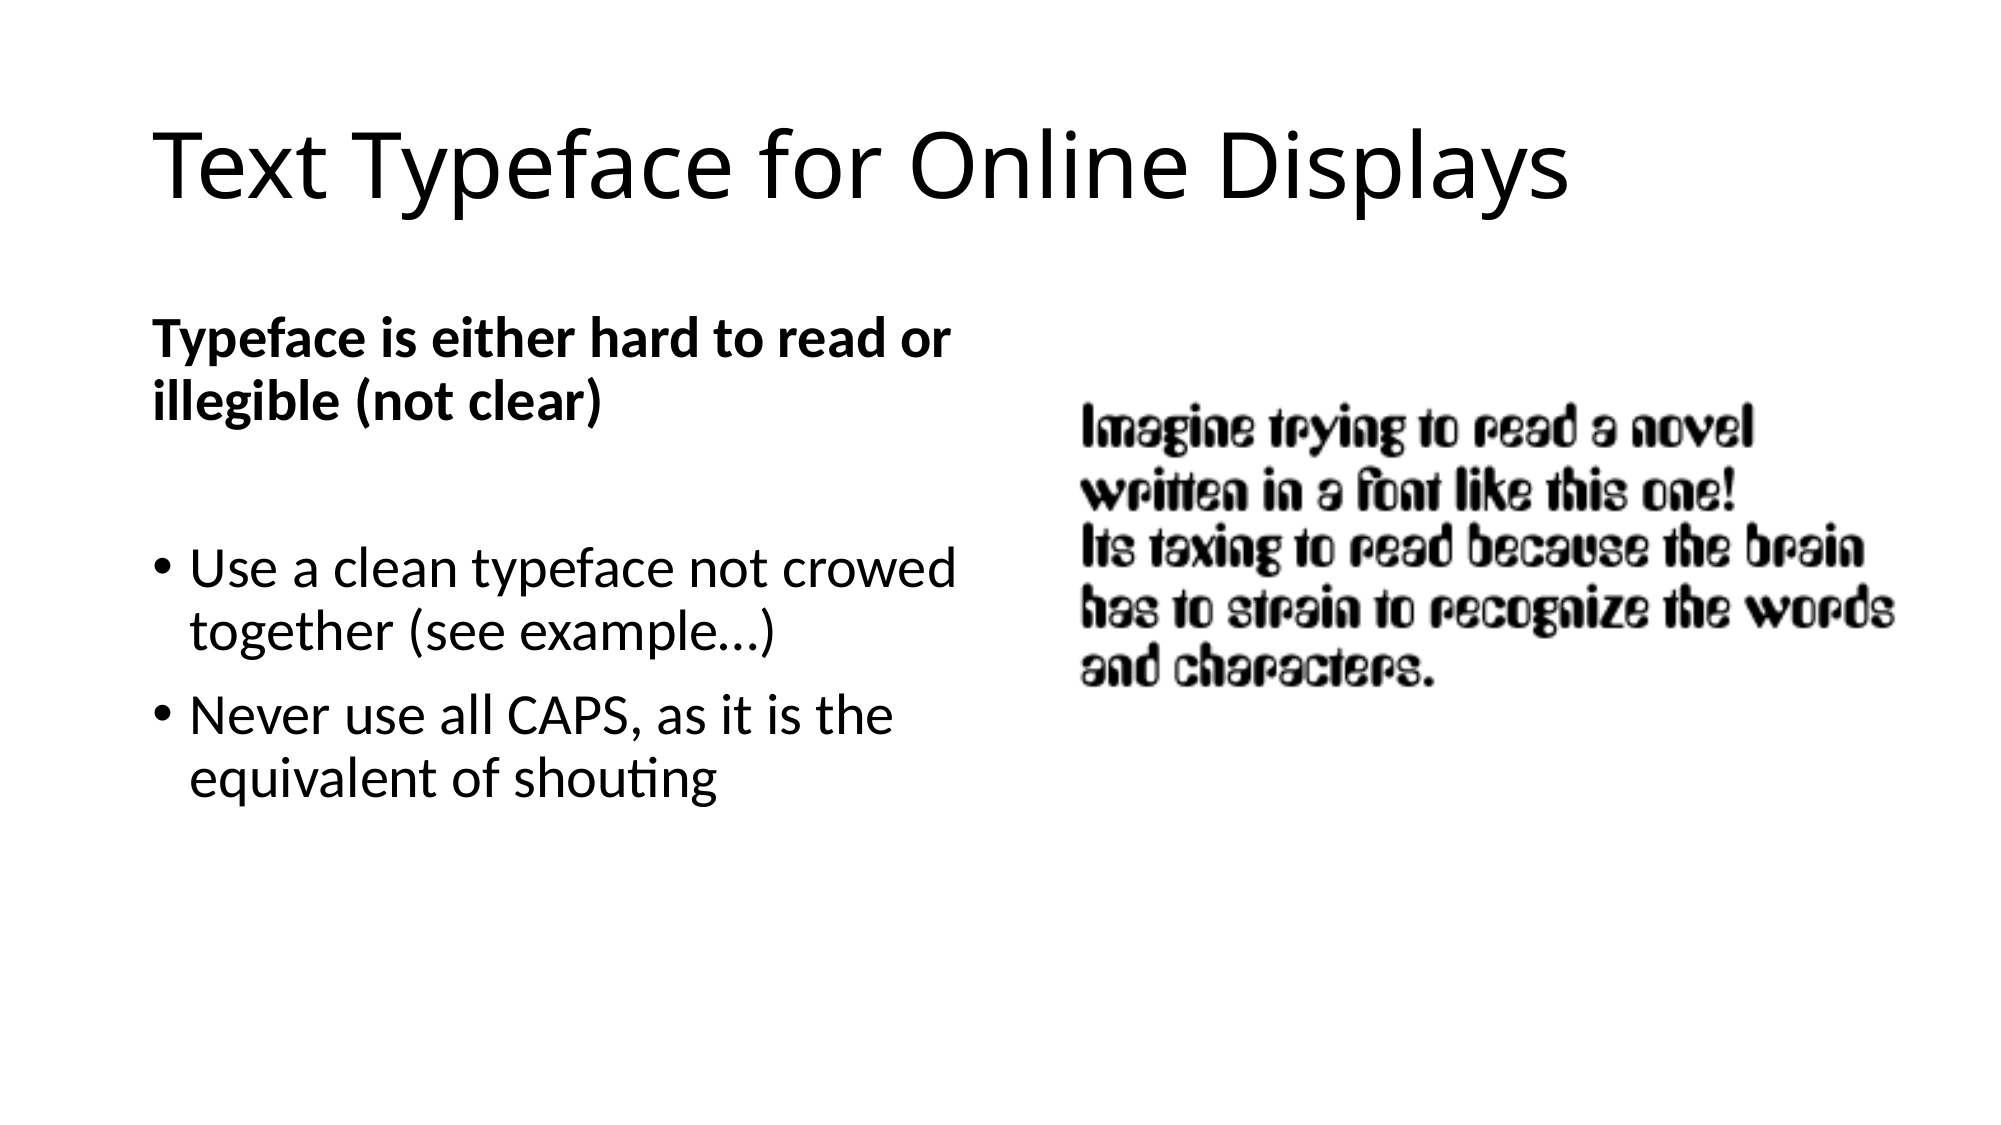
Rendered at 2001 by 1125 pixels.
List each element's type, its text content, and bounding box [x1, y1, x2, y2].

list Typeface is either hard to read or illegible (not clear) Use a clean typeface not crowed together (see example…) Never use all CAPS, as it is the equivalent of shouting [137, 299, 1006, 1014]
picture [1066, 392, 1903, 700]
title Text Typeface for Online Displays [137, 59, 1863, 278]
